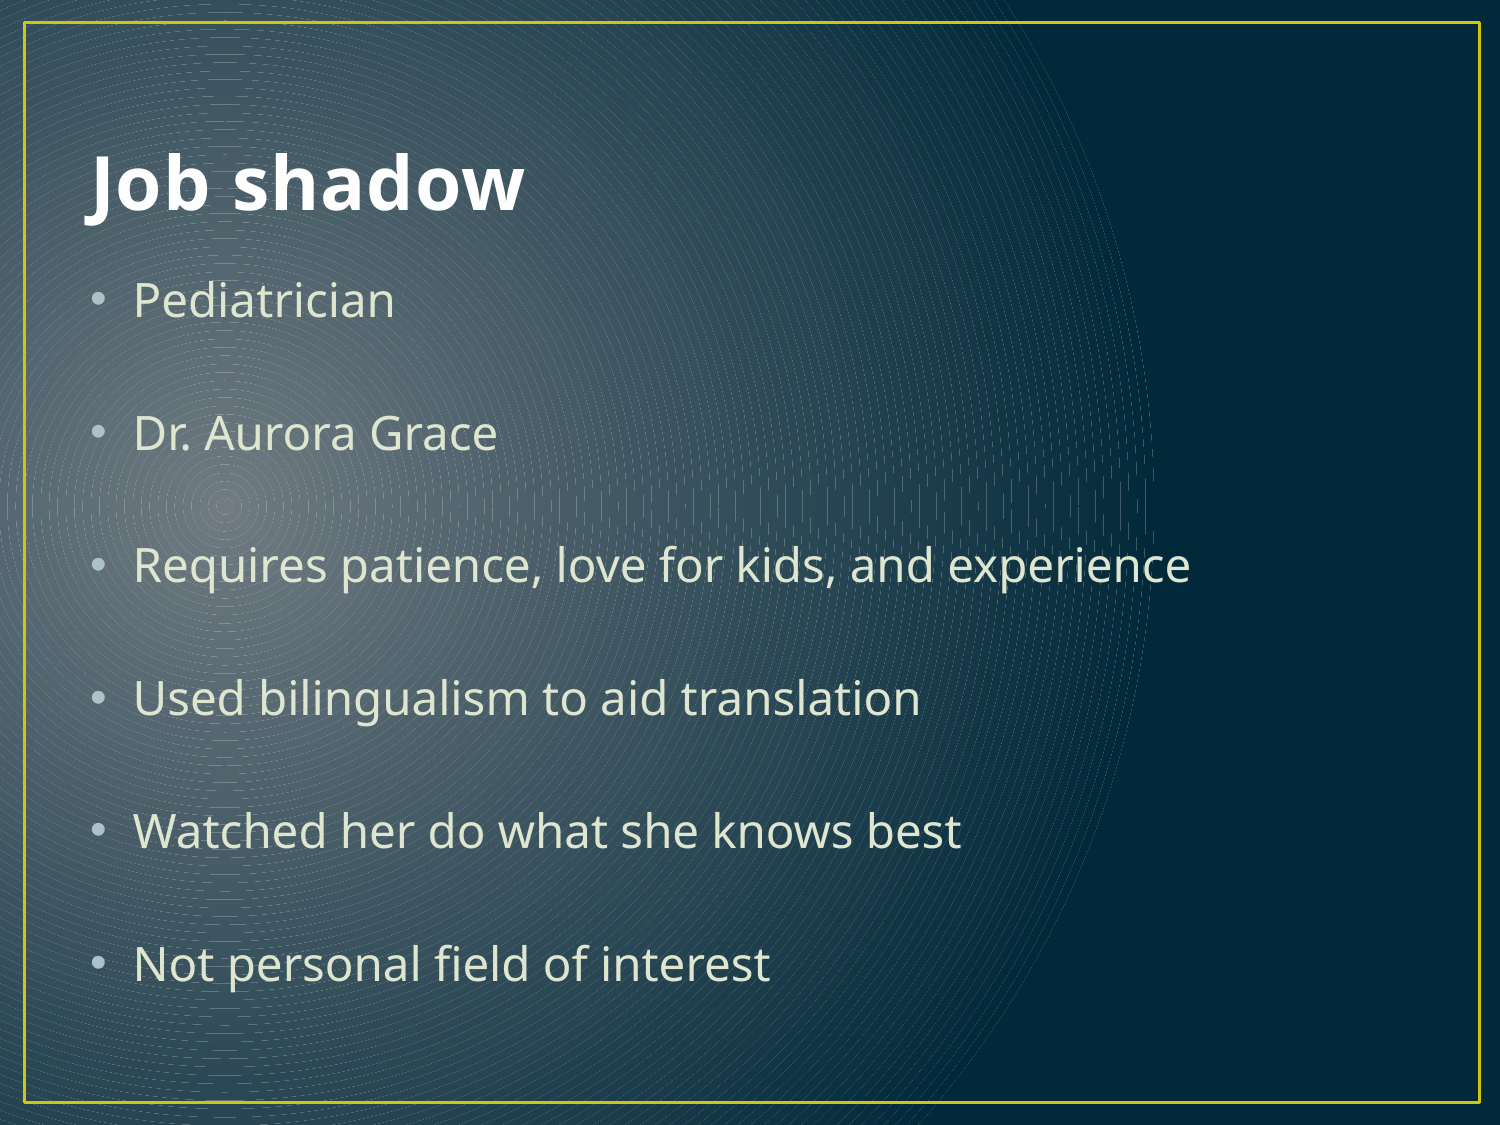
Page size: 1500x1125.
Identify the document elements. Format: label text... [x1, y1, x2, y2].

list Pediatrician Dr. Aurora Grace Requires patience, love for kids, and experience Used bilingualism to aid translation Watched her do what she knows best Not personal field of interest [75, 262, 1425, 1005]
title Job shadow [75, 45, 1425, 233]
